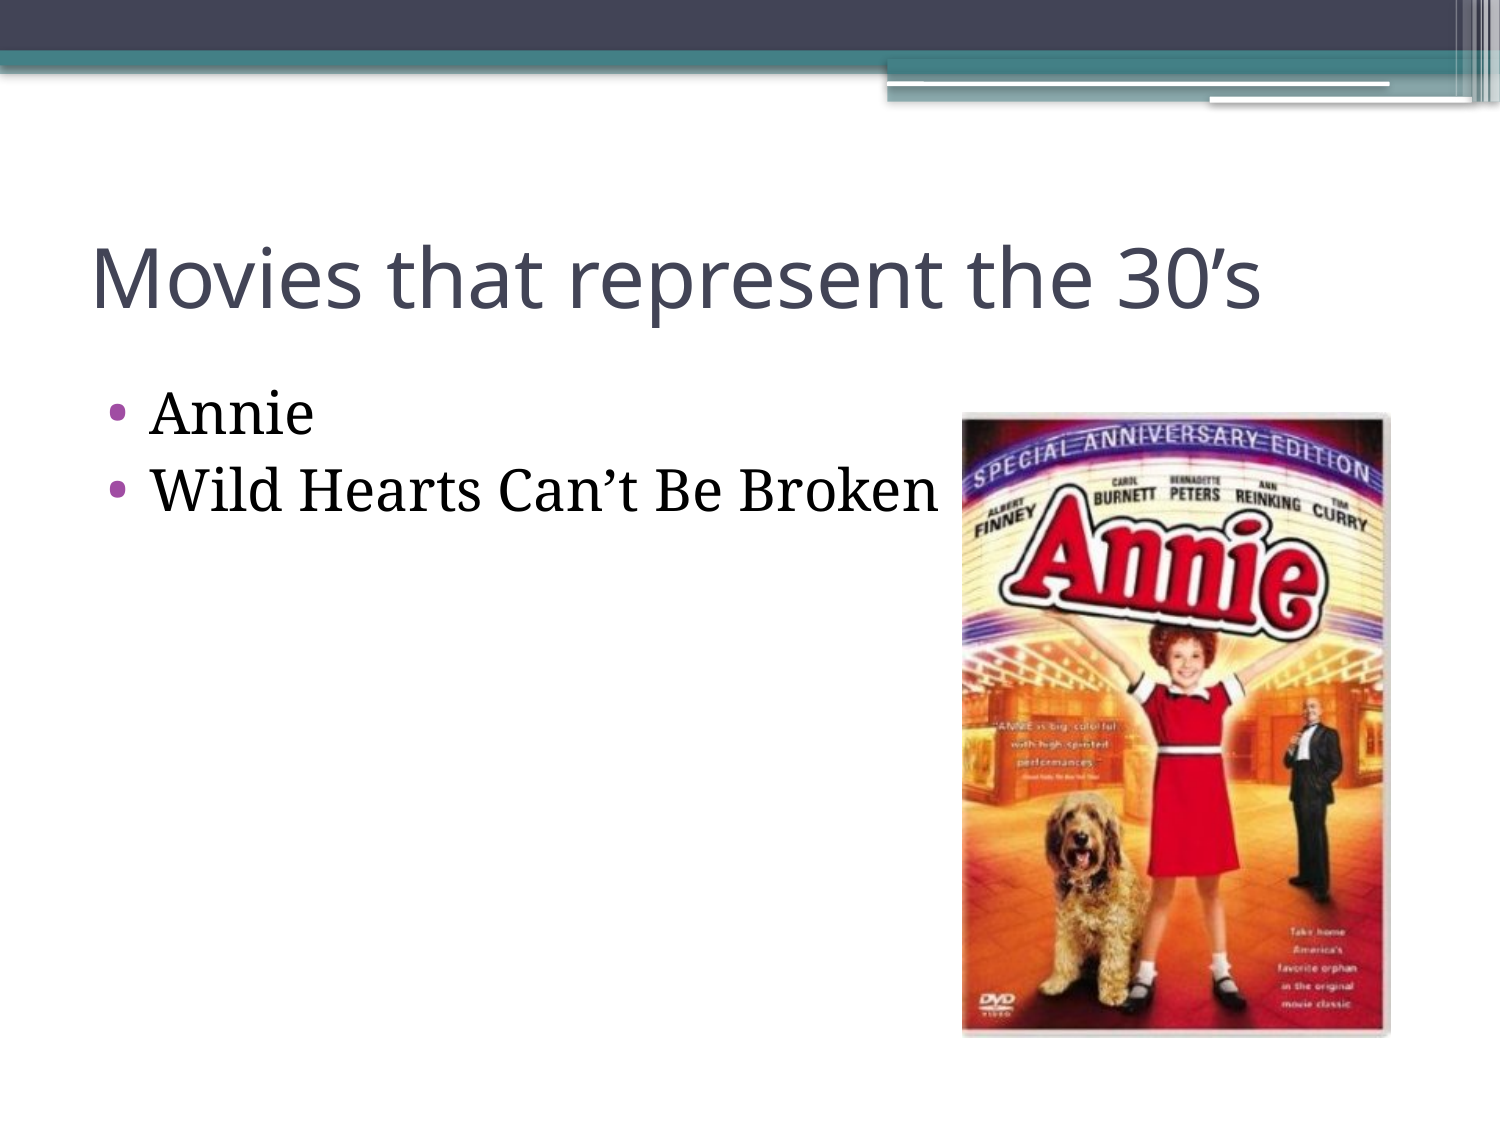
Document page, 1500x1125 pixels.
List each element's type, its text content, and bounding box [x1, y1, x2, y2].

picture [962, 412, 1391, 1038]
title Movies that represent the 30’s [75, 187, 1425, 363]
list Annie Wild Hearts Can’t Be Broken [75, 368, 1425, 1079]
